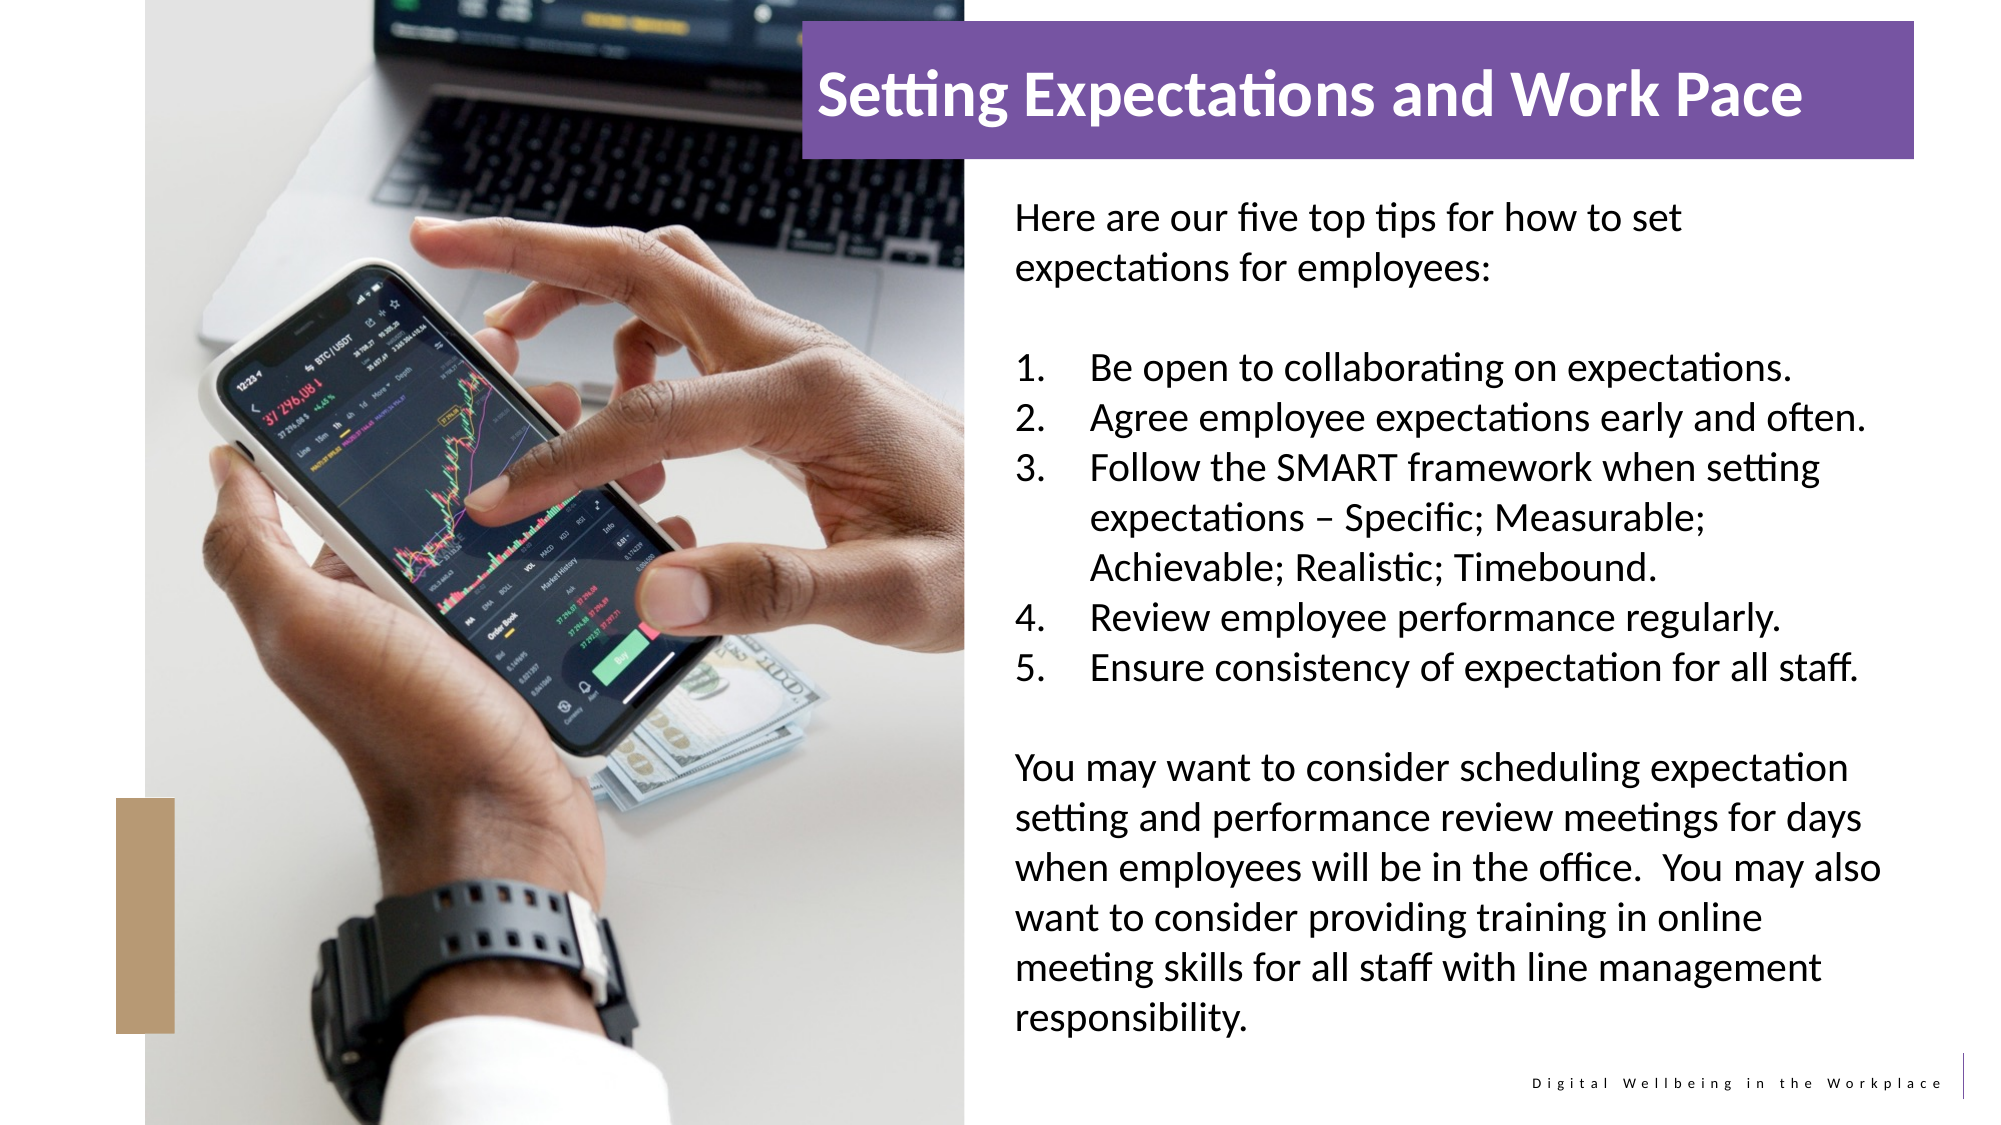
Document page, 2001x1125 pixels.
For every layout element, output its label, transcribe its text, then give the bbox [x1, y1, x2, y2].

list Here are our five top tips for how to set expectations for employees: Be open to collaborating on expectations. Agree employee expectations early and often. Follow the SMART framework when setting expectations – Specific; Measurable; Achievable; Realistic; Timebound. Review employee performance regularly. Ensure consistency of expectation for all staff. You may want to consider scheduling expectation setting and performance review meetings for days when employees will be in the office. You may also want to consider providing training in online meeting skills for all staff with line management responsibility. [999, 182, 1915, 973]
picture [145, 0, 965, 1125]
list Setting Expectations and Work Pace [965, 21, 1914, 160]
